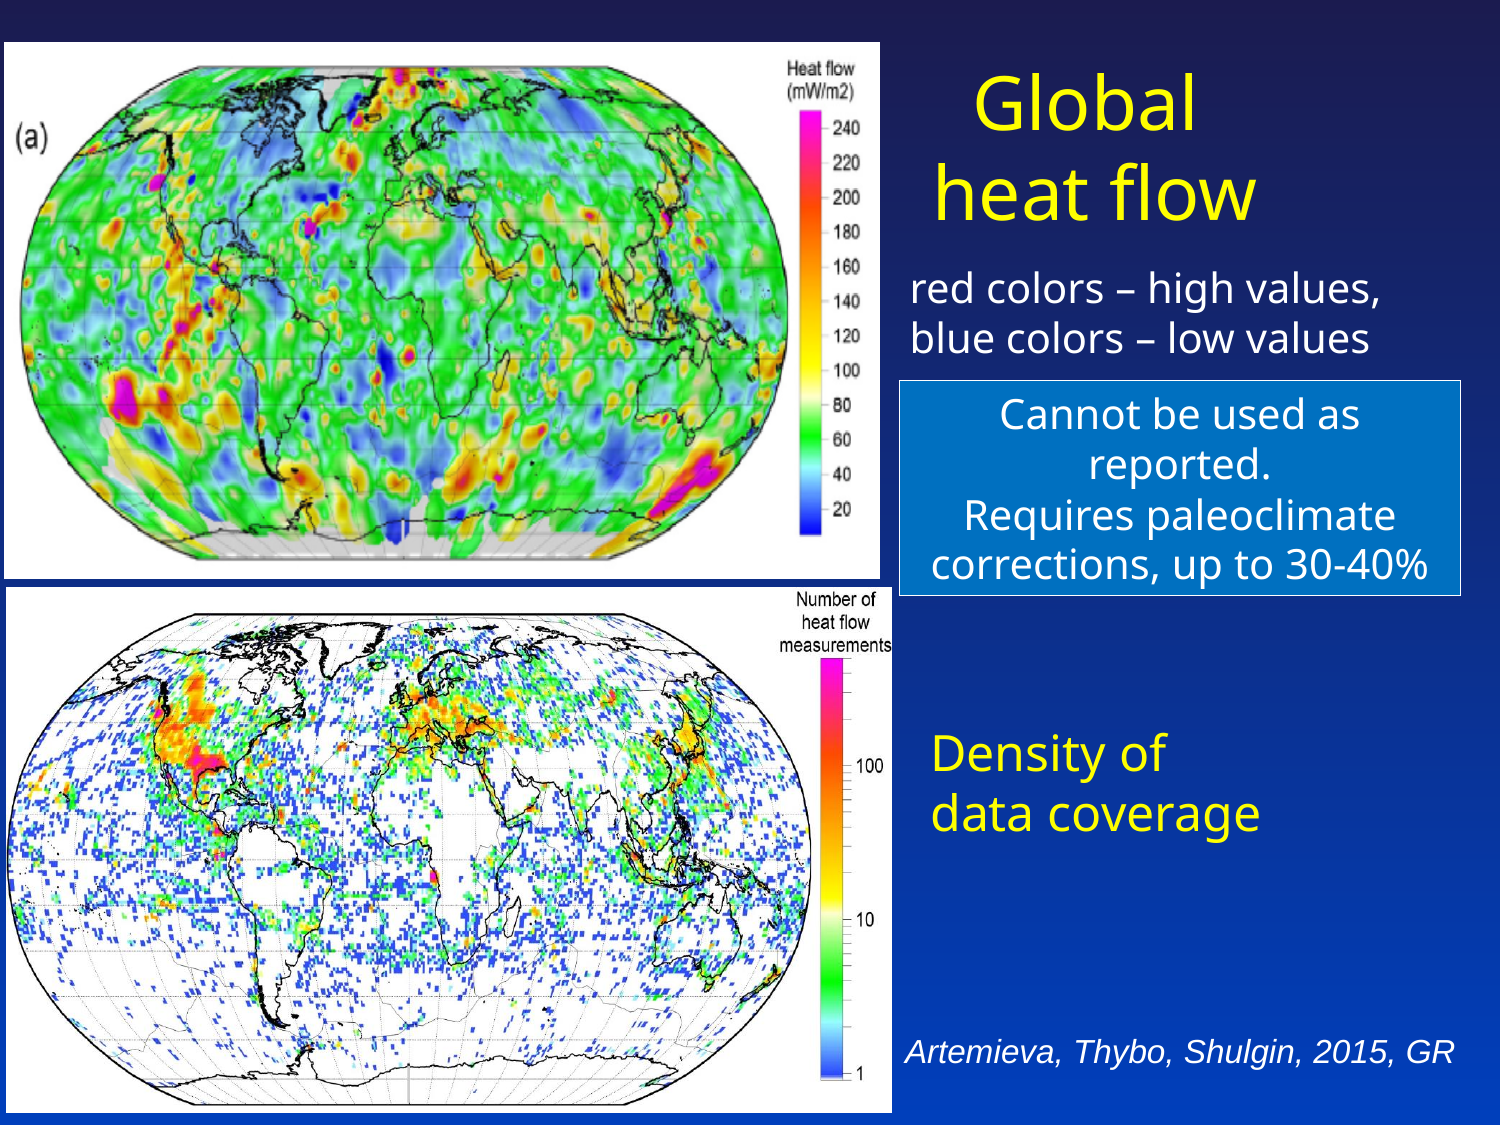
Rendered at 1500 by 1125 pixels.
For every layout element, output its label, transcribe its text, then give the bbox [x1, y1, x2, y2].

picture [4, 42, 881, 580]
text_box red colors – high values, blue colors – low values [894, 254, 1483, 369]
text_box Global heat flow [884, 48, 1400, 224]
text_box Density of data coverage [915, 713, 1294, 849]
picture [6, 587, 892, 1113]
text_box Cannot be used as reported. Requires paleoclimate corrections, up to 30-40% [899, 380, 1461, 596]
text_box Artemieva, Thybo, Shulgin, 2015, GR [896, 1023, 1472, 1078]
